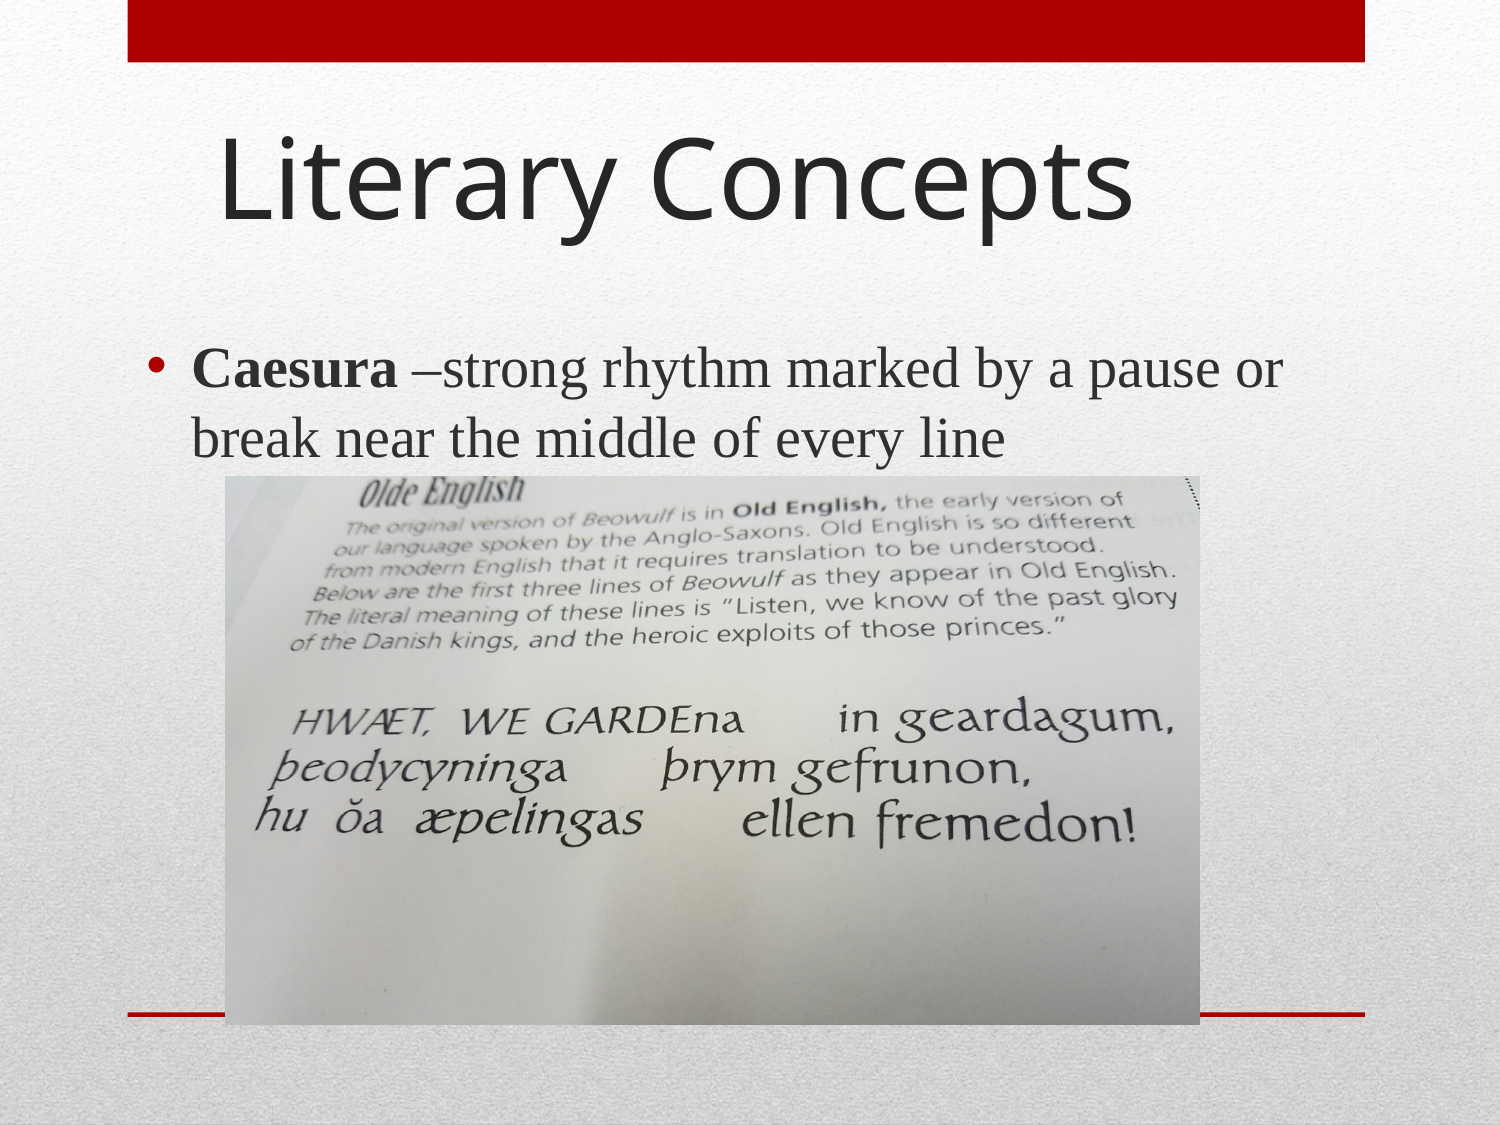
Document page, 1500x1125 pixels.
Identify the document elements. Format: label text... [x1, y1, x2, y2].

picture [0, 0, 1500, 1125]
title Literary Concepts [200, 87, 1313, 243]
list Caesura –strong rhythm marked by a pause or break near the middle of every line [131, 243, 1369, 882]
